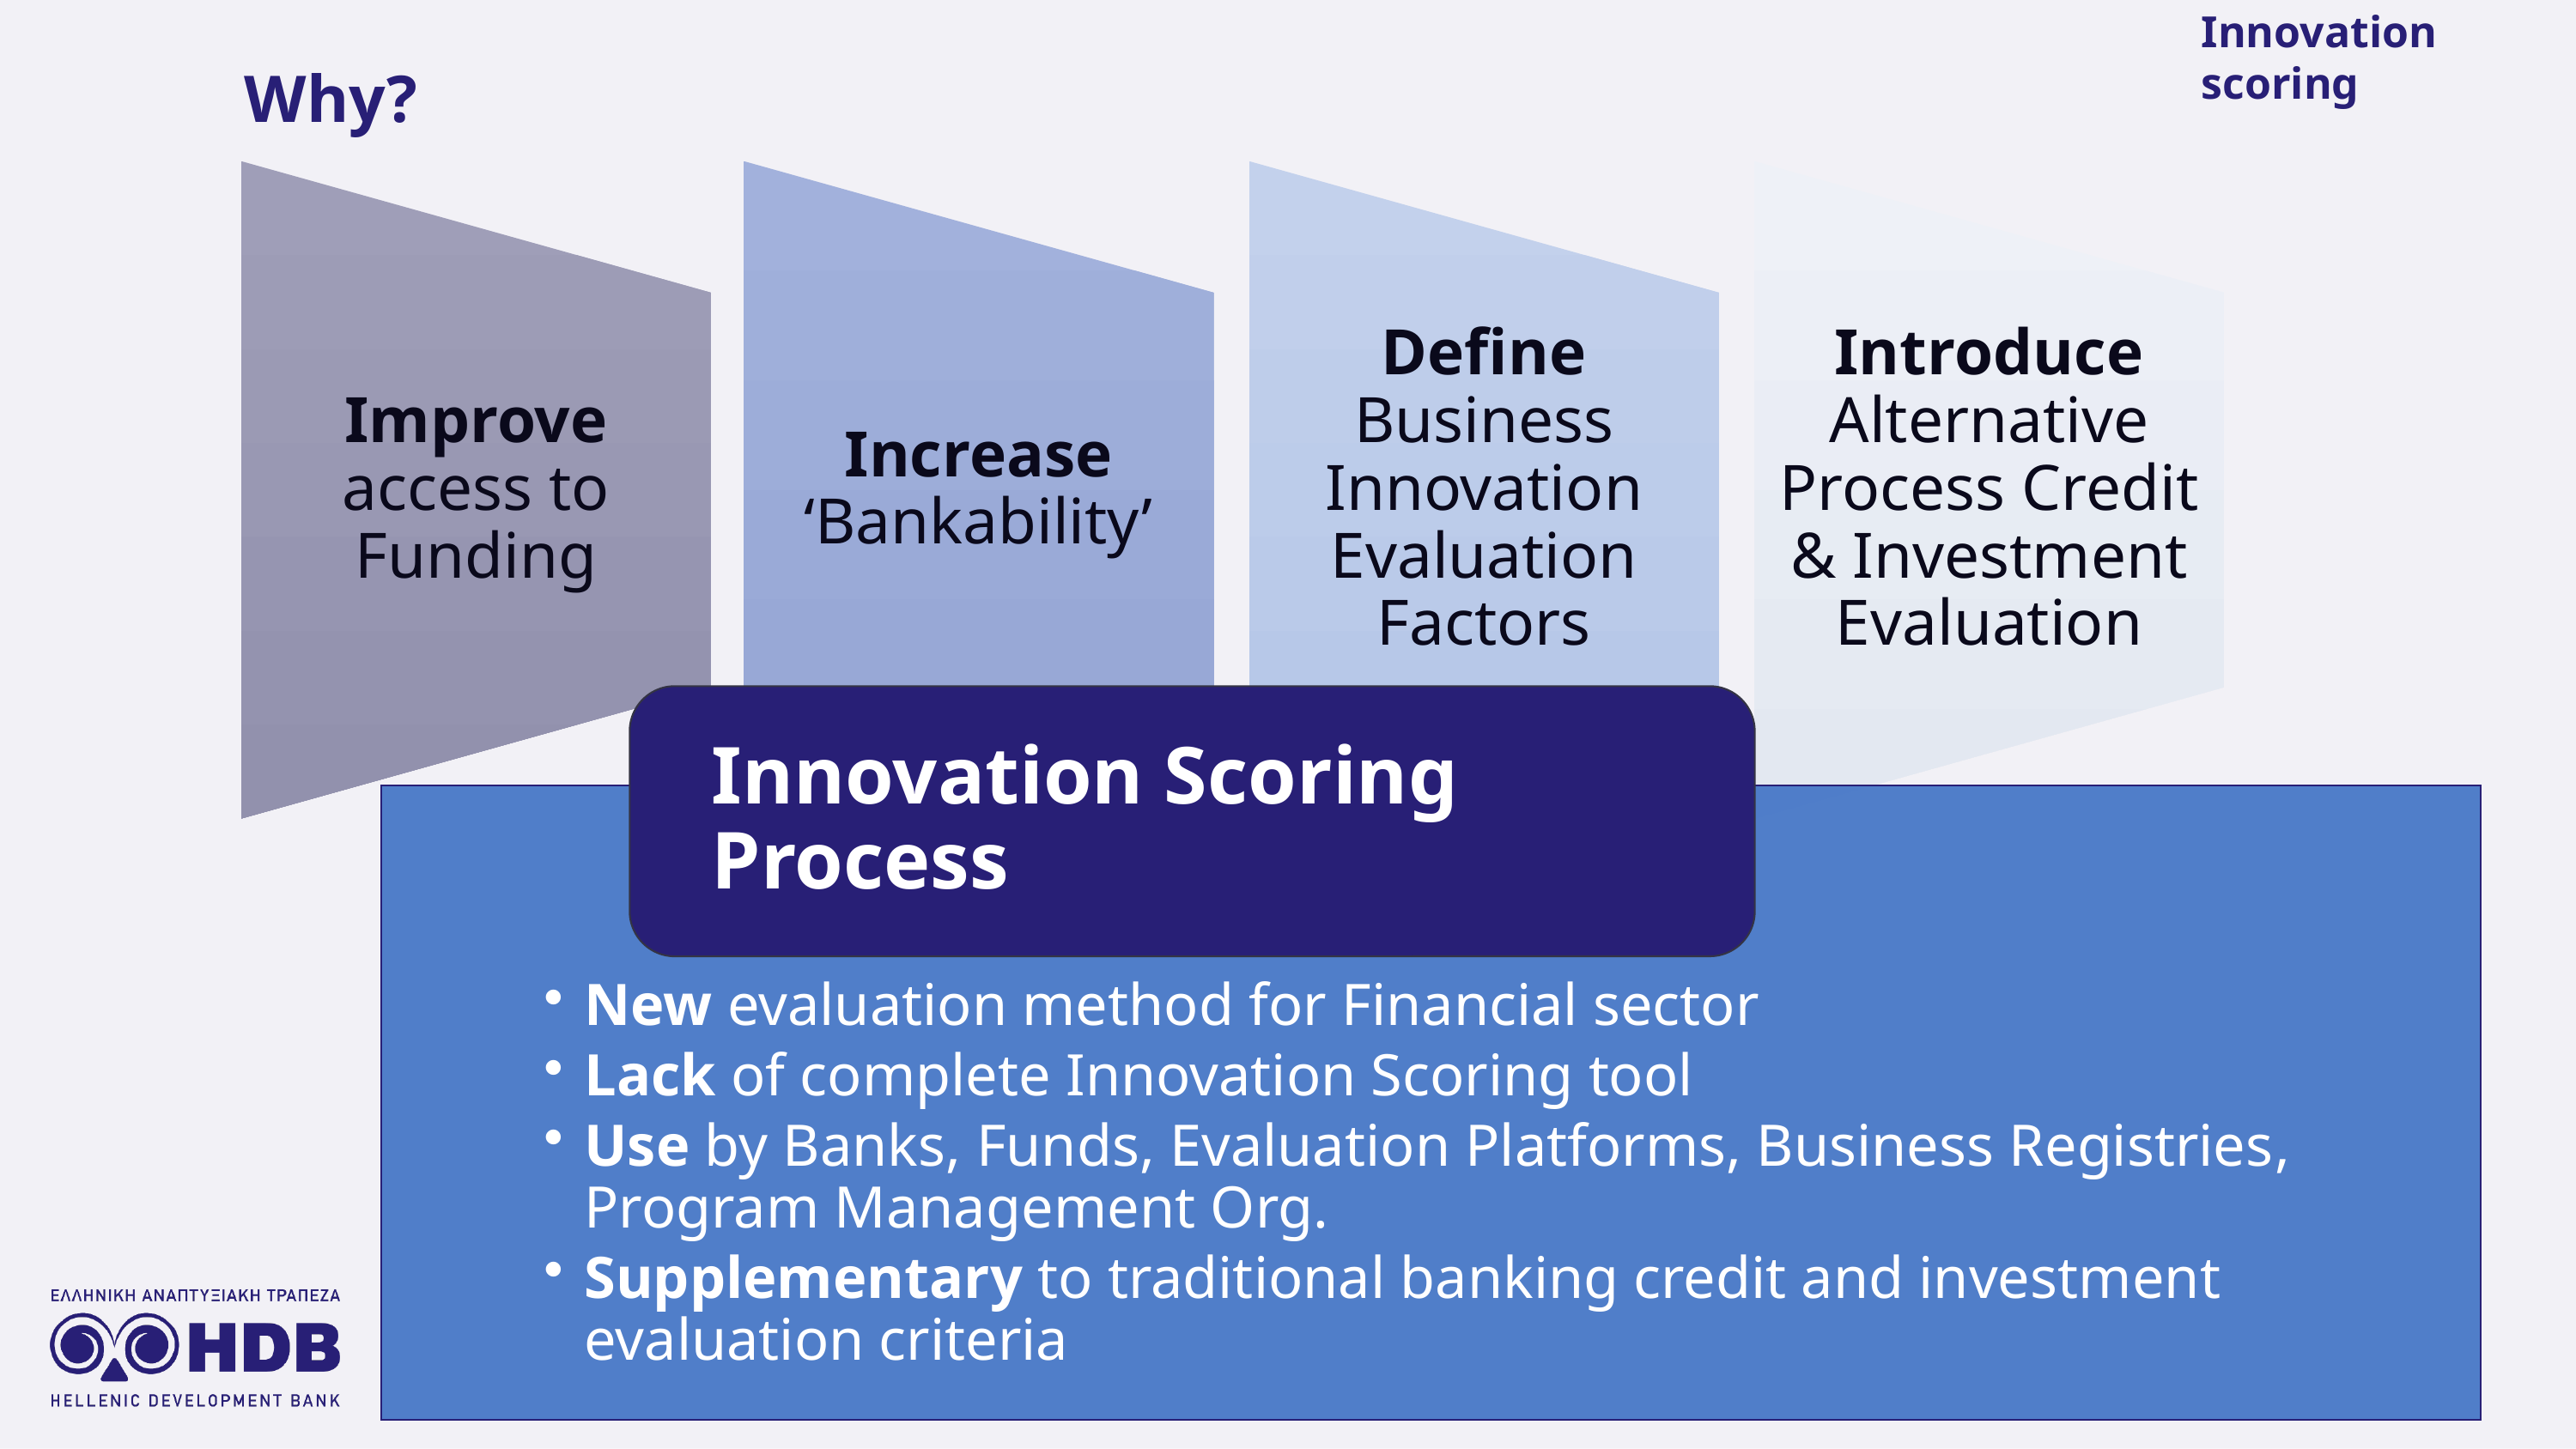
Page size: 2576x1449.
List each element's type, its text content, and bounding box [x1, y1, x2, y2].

picture [50, 1275, 340, 1420]
text_box Why? [231, 60, 2357, 367]
text_box Innovation scoring [2188, 0, 2483, 114]
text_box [380, 613, 2482, 1449]
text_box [238, 161, 2225, 819]
